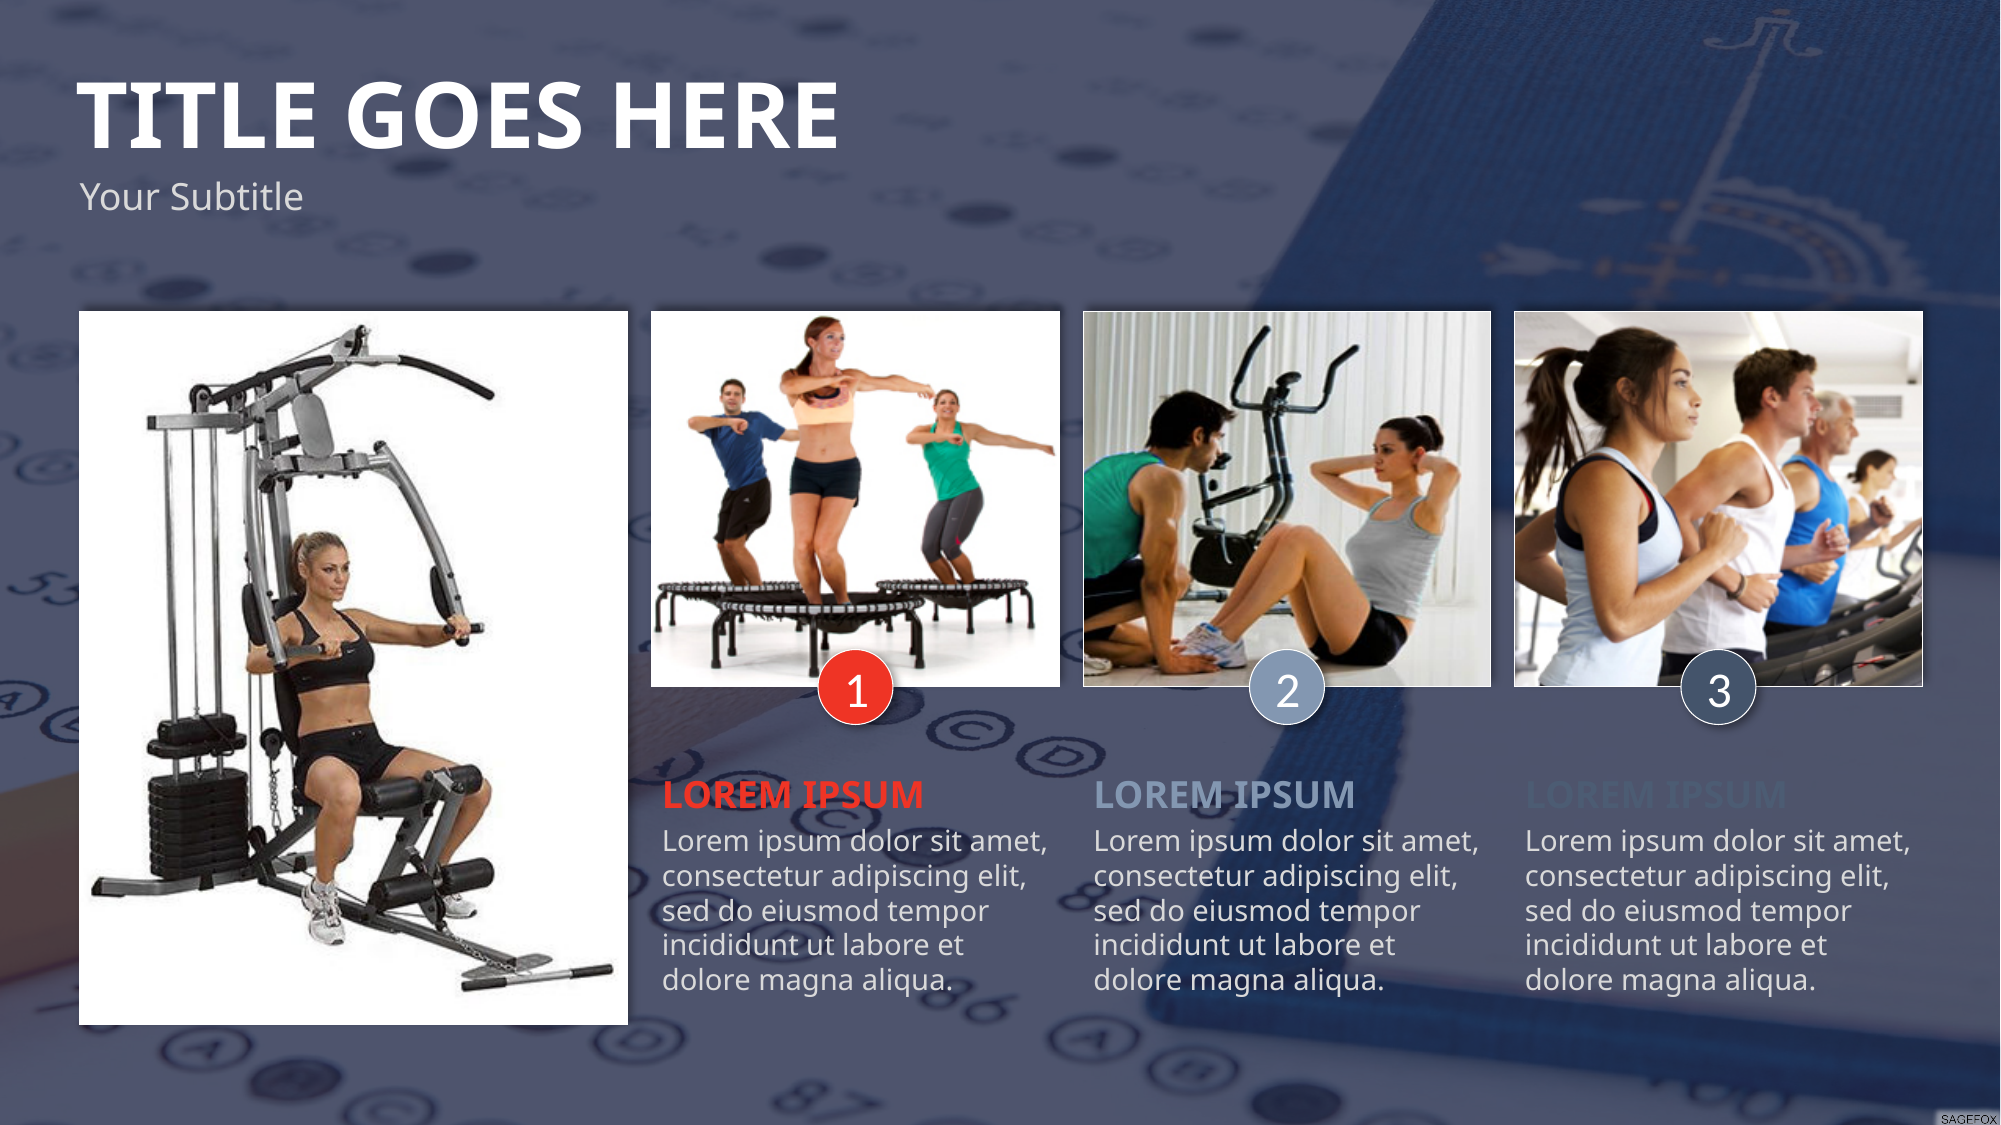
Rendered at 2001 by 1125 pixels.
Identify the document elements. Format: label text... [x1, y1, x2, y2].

text_box [651, 310, 1060, 688]
text_box LOREM IPSUM Lorem ipsum dolor sit amet, consectetur adipiscing elit, sed do eiusmod tempor incididunt ut labore et dolore magna aliqua. [651, 766, 1060, 1002]
text_box 2 [1248, 648, 1326, 726]
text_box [60, 49, 1020, 227]
text_box [79, 310, 629, 1025]
text_box 1 [816, 648, 895, 726]
text_box [1082, 310, 1492, 688]
text_box LOREM IPSUM Lorem ipsum dolor sit amet, consectetur adipiscing elit, sed do eiusmod tempor incididunt ut labore et dolore magna aliqua. [1514, 766, 1923, 1002]
text_box 3 [1679, 648, 1757, 726]
text_box LOREM IPSUM Lorem ipsum dolor sit amet, consectetur adipiscing elit, sed do eiusmod tempor incididunt ut labore et dolore magna aliqua. [1083, 766, 1491, 1002]
picture [1938, 1114, 1999, 1125]
text_box [1514, 310, 1923, 688]
